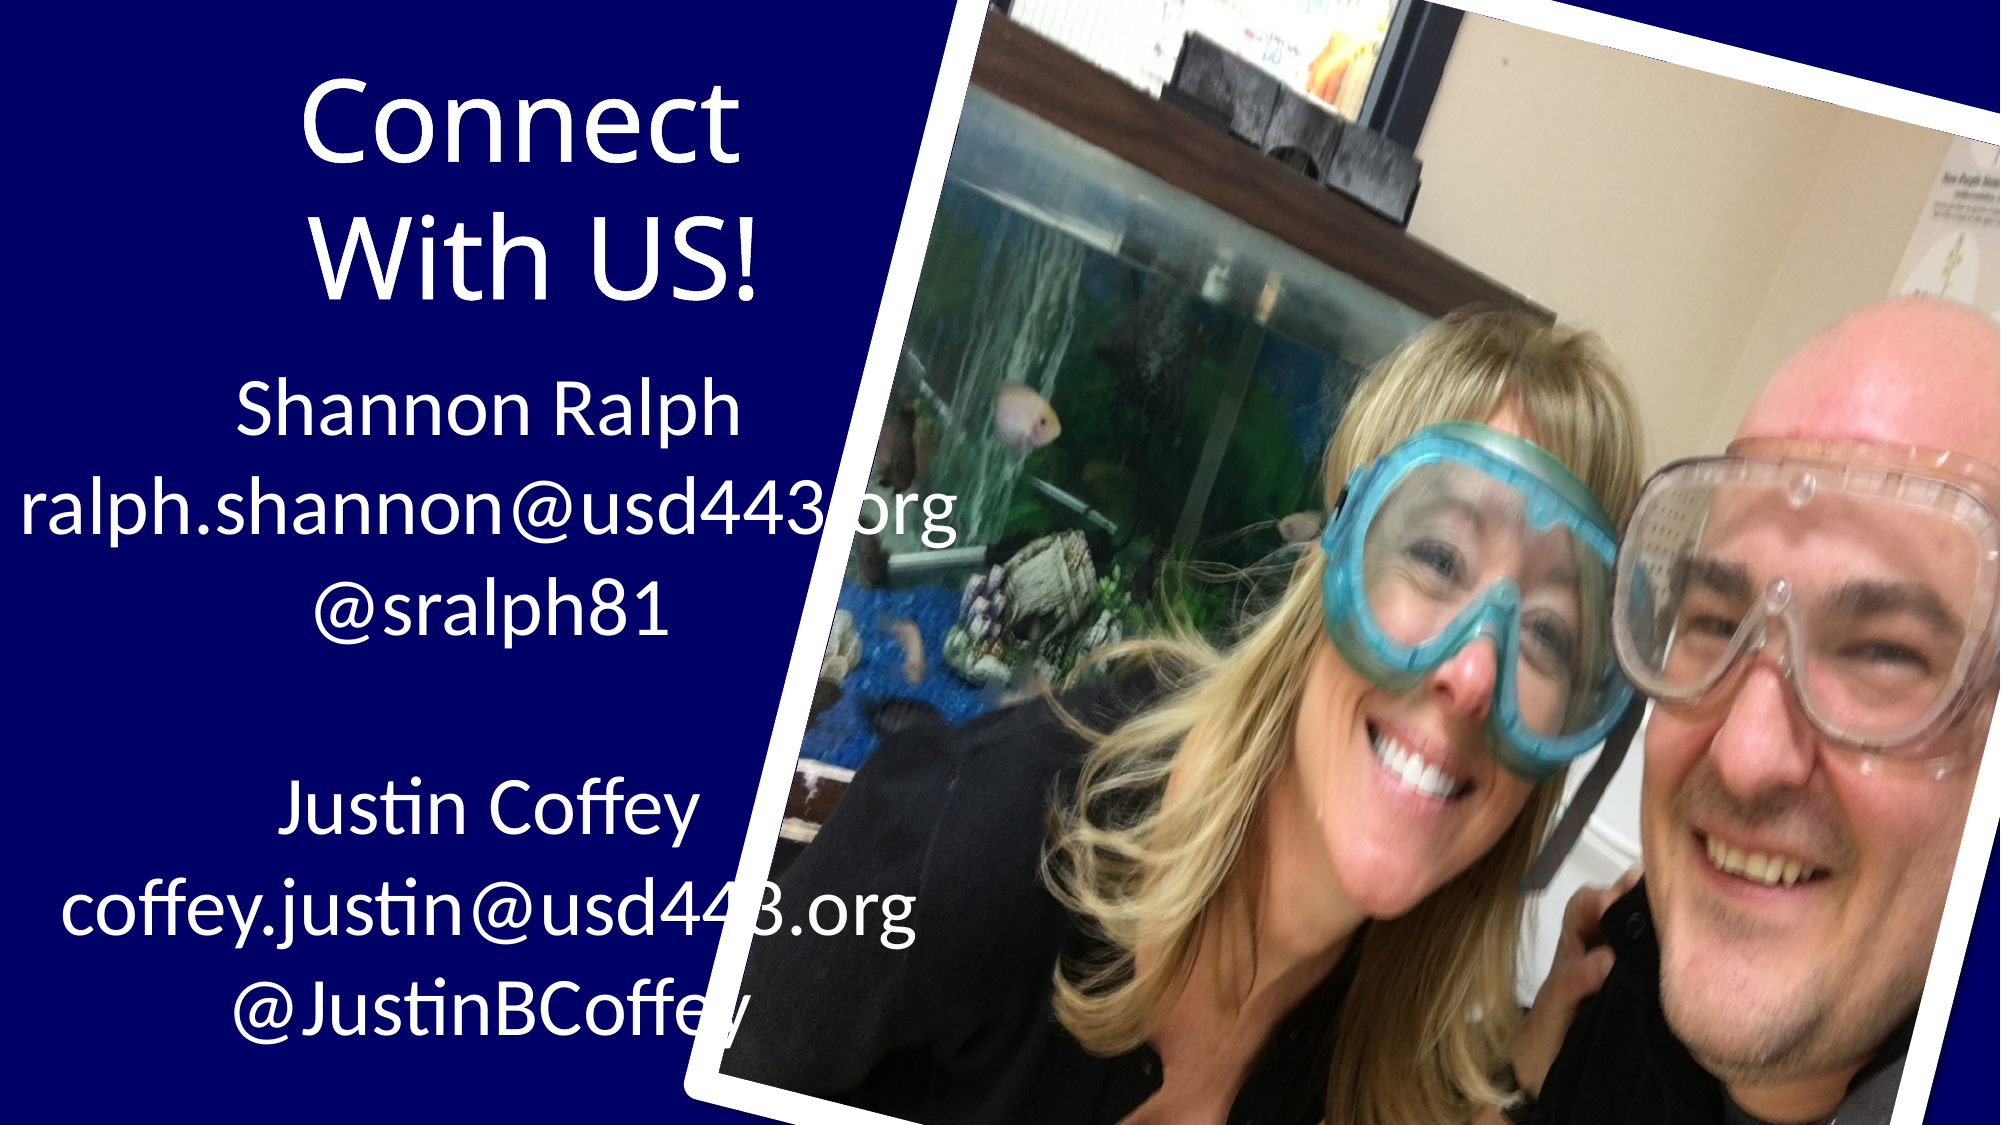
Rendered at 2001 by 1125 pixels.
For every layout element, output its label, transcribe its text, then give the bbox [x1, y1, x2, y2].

text_box Shannon Ralph ralph.shannon@usd443.org @sralph81 Justin Coffey coffey.justin@usd443.org @JustinBCoffey [4, 344, 849, 1060]
picture [720, 0, 2000, 1125]
text_box Connect With US! [0, 39, 849, 330]
